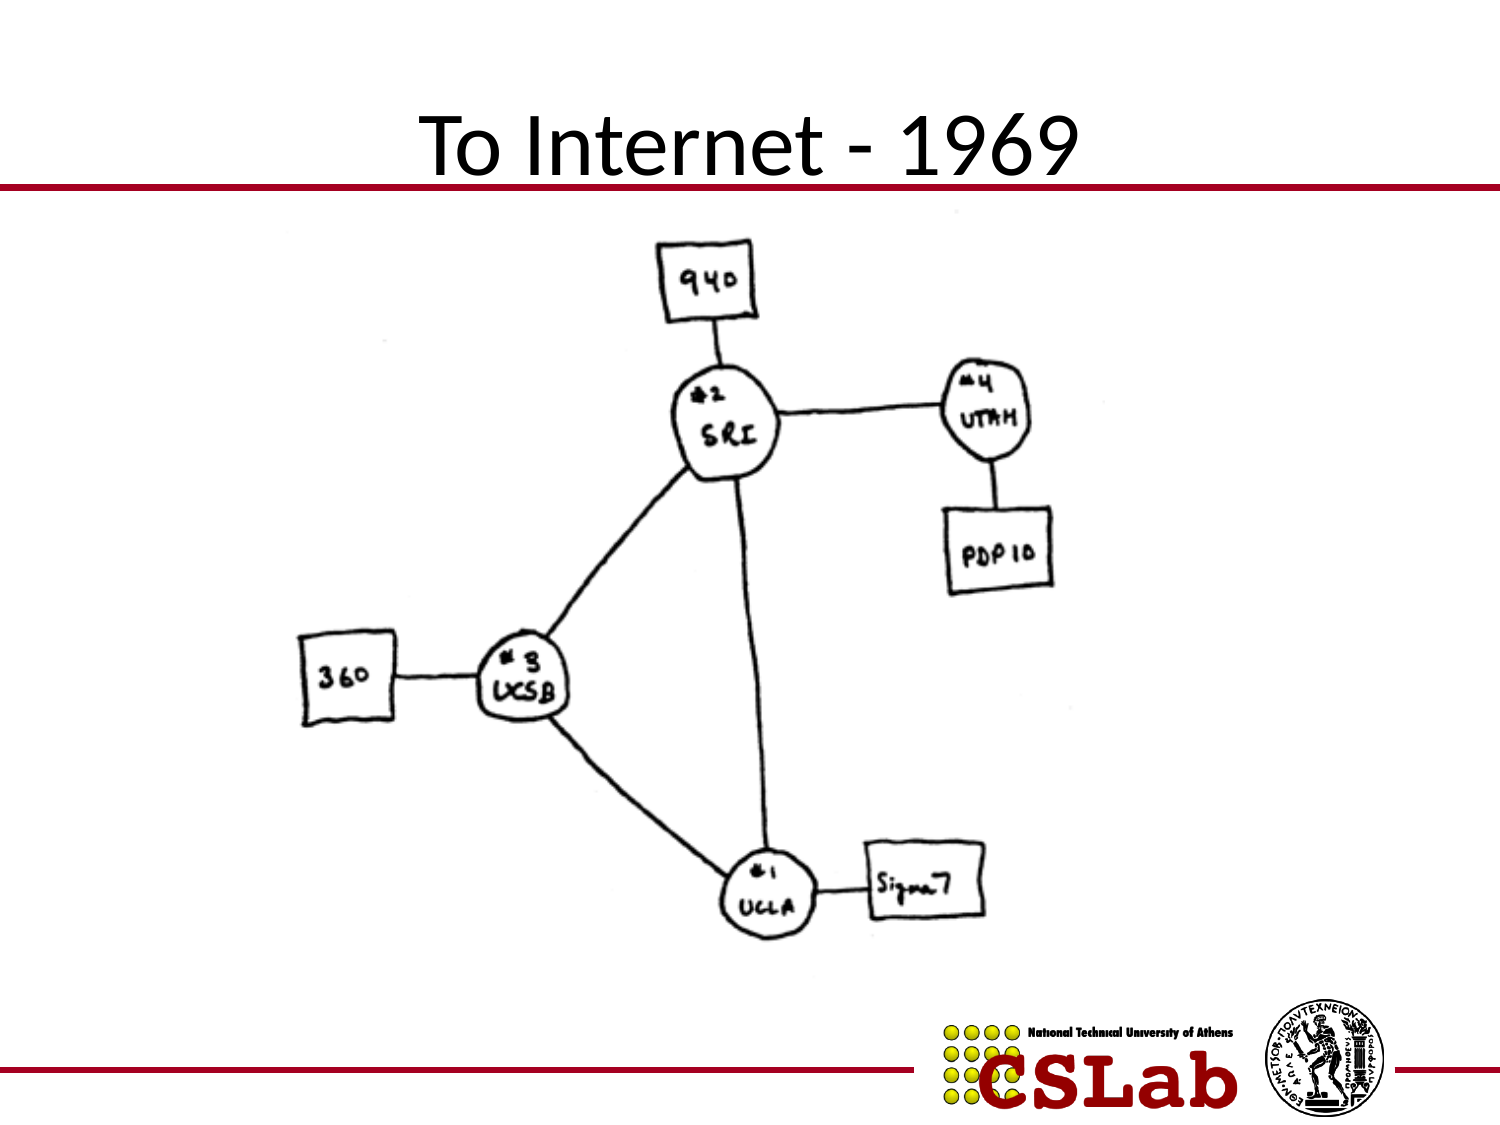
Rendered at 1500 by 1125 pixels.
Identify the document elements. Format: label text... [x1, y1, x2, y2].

picture [937, 1022, 1243, 1118]
title To Internet - 1969 [74, 44, 1426, 233]
picture [1265, 999, 1384, 1117]
picture [253, 207, 1105, 982]
